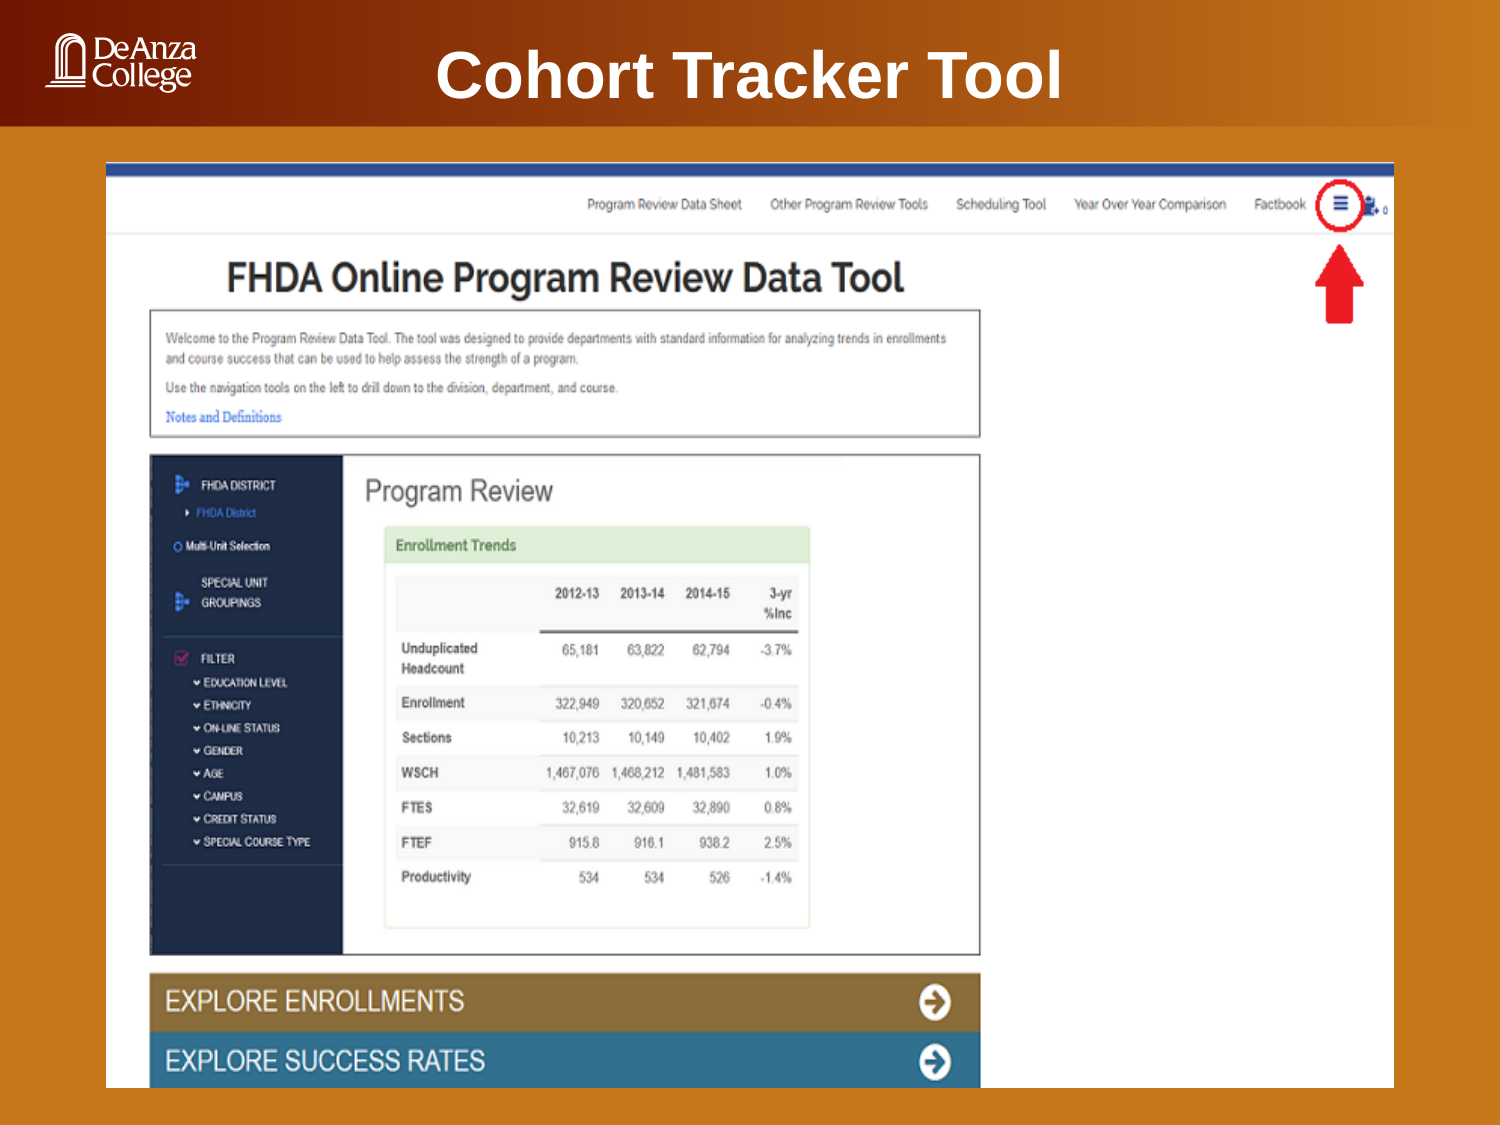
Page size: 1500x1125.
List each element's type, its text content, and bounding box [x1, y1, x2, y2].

text_box Cohort Tracker Tool [74, 24, 1425, 120]
picture [0, 0, 1500, 1125]
